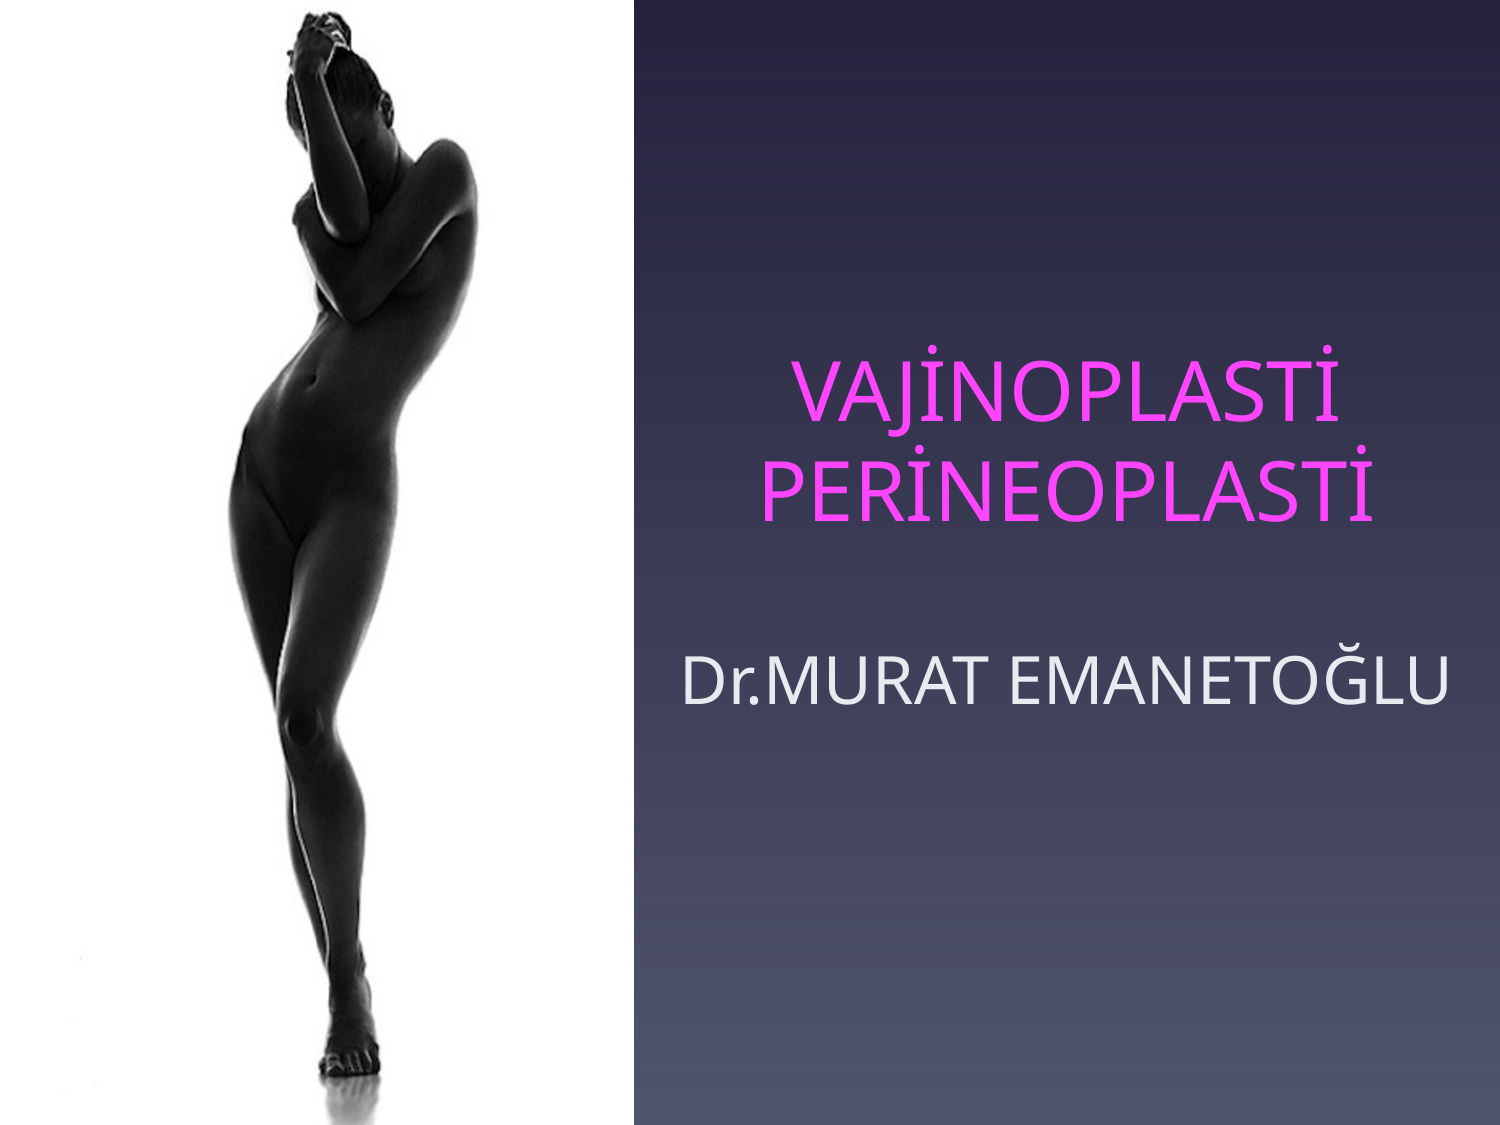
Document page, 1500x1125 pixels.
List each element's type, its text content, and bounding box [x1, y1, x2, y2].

picture [0, 0, 634, 1125]
title VAJİNOPLASTİ PERİNEOPLASTİ Dr.MURAT EMANETOĞLU [636, 0, 1500, 1125]
